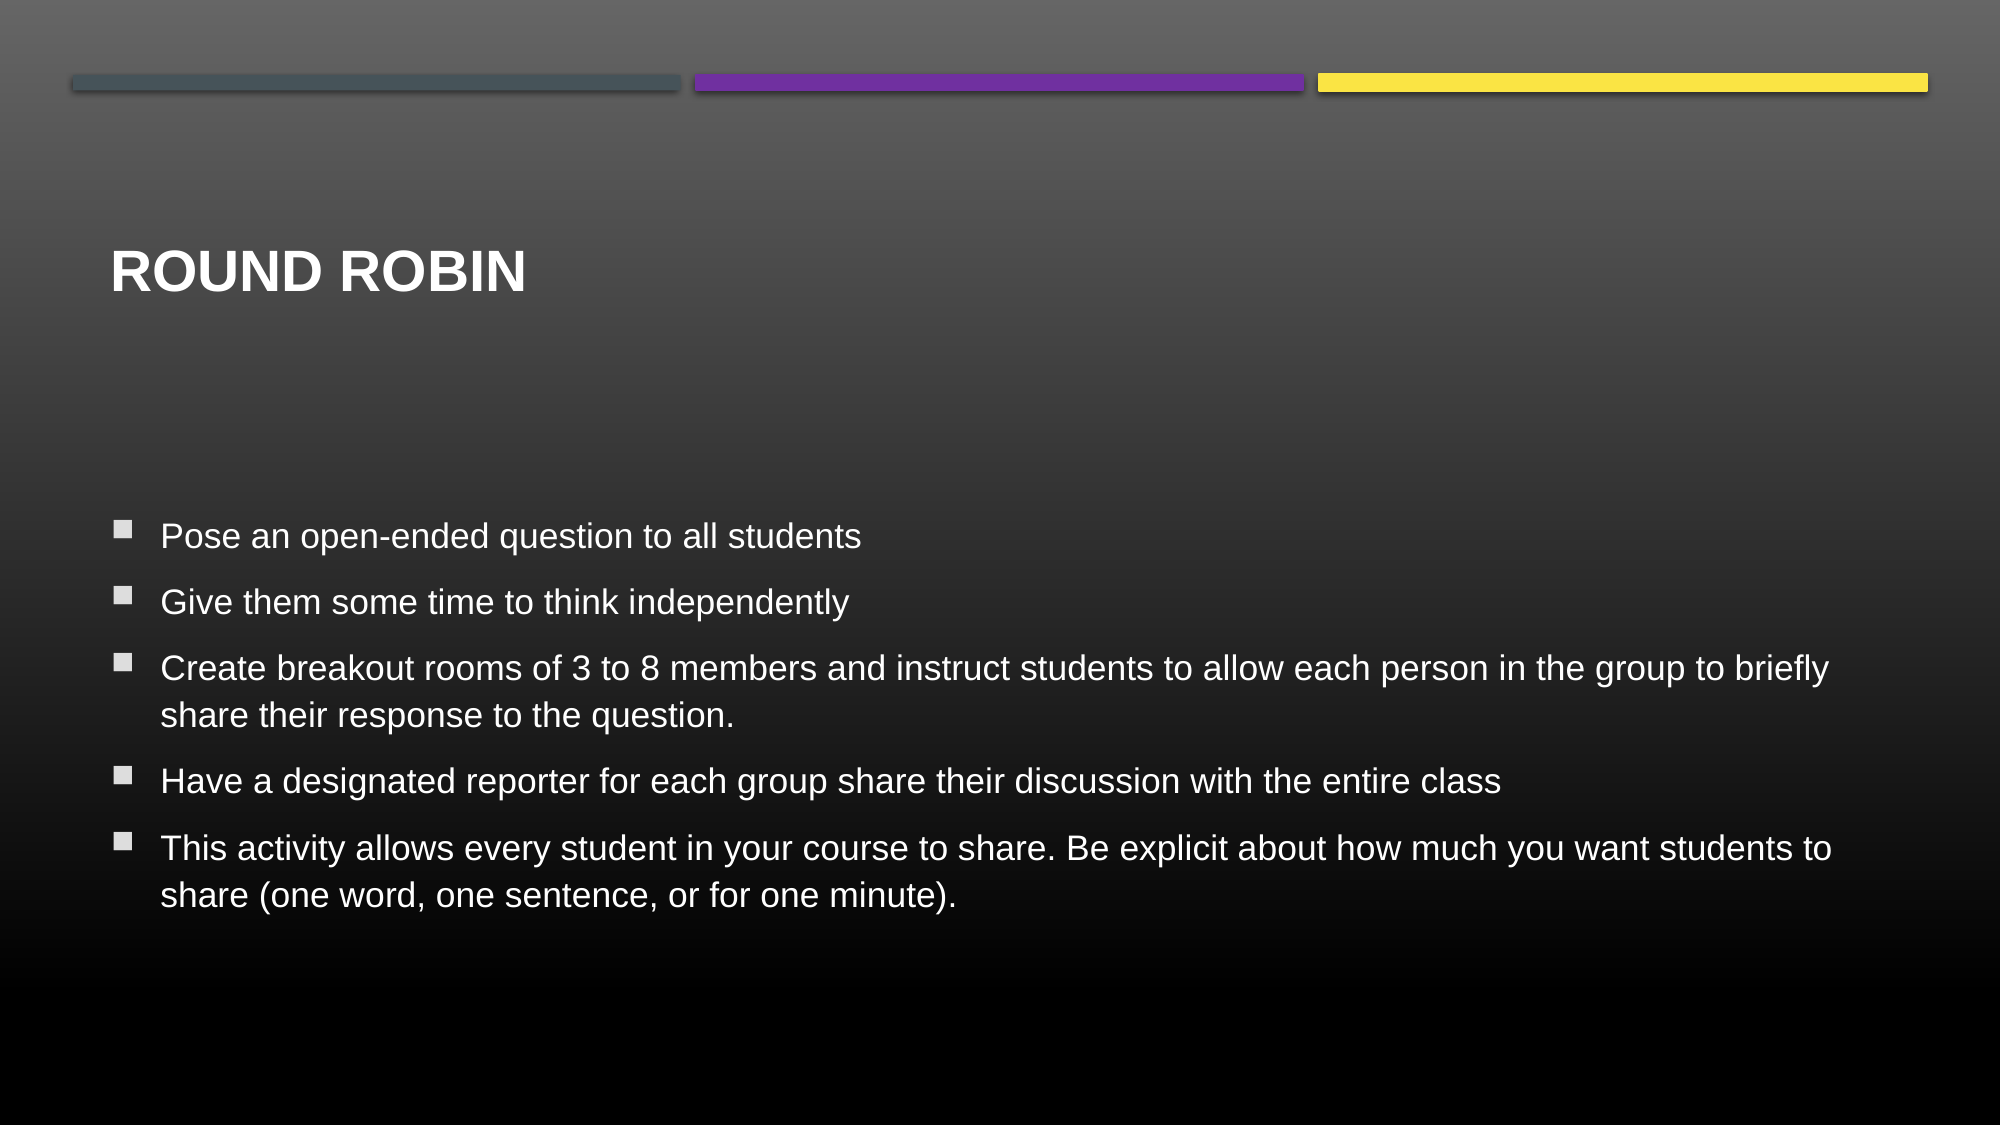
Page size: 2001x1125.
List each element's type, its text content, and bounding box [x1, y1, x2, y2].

list Pose an open-ended question to all students Give them some time to think independently Create breakout rooms of 3 to 8 members and instruct students to allow each person in the group to briefly share their response to the question. Have a designated reporter for each group share their discussion with the entire class This activity allows every student in your course to share. Be explicit about how much you want students to share (one word, one sentence, or for one minute). [95, 337, 1905, 1086]
title Round robin [95, 115, 1905, 311]
